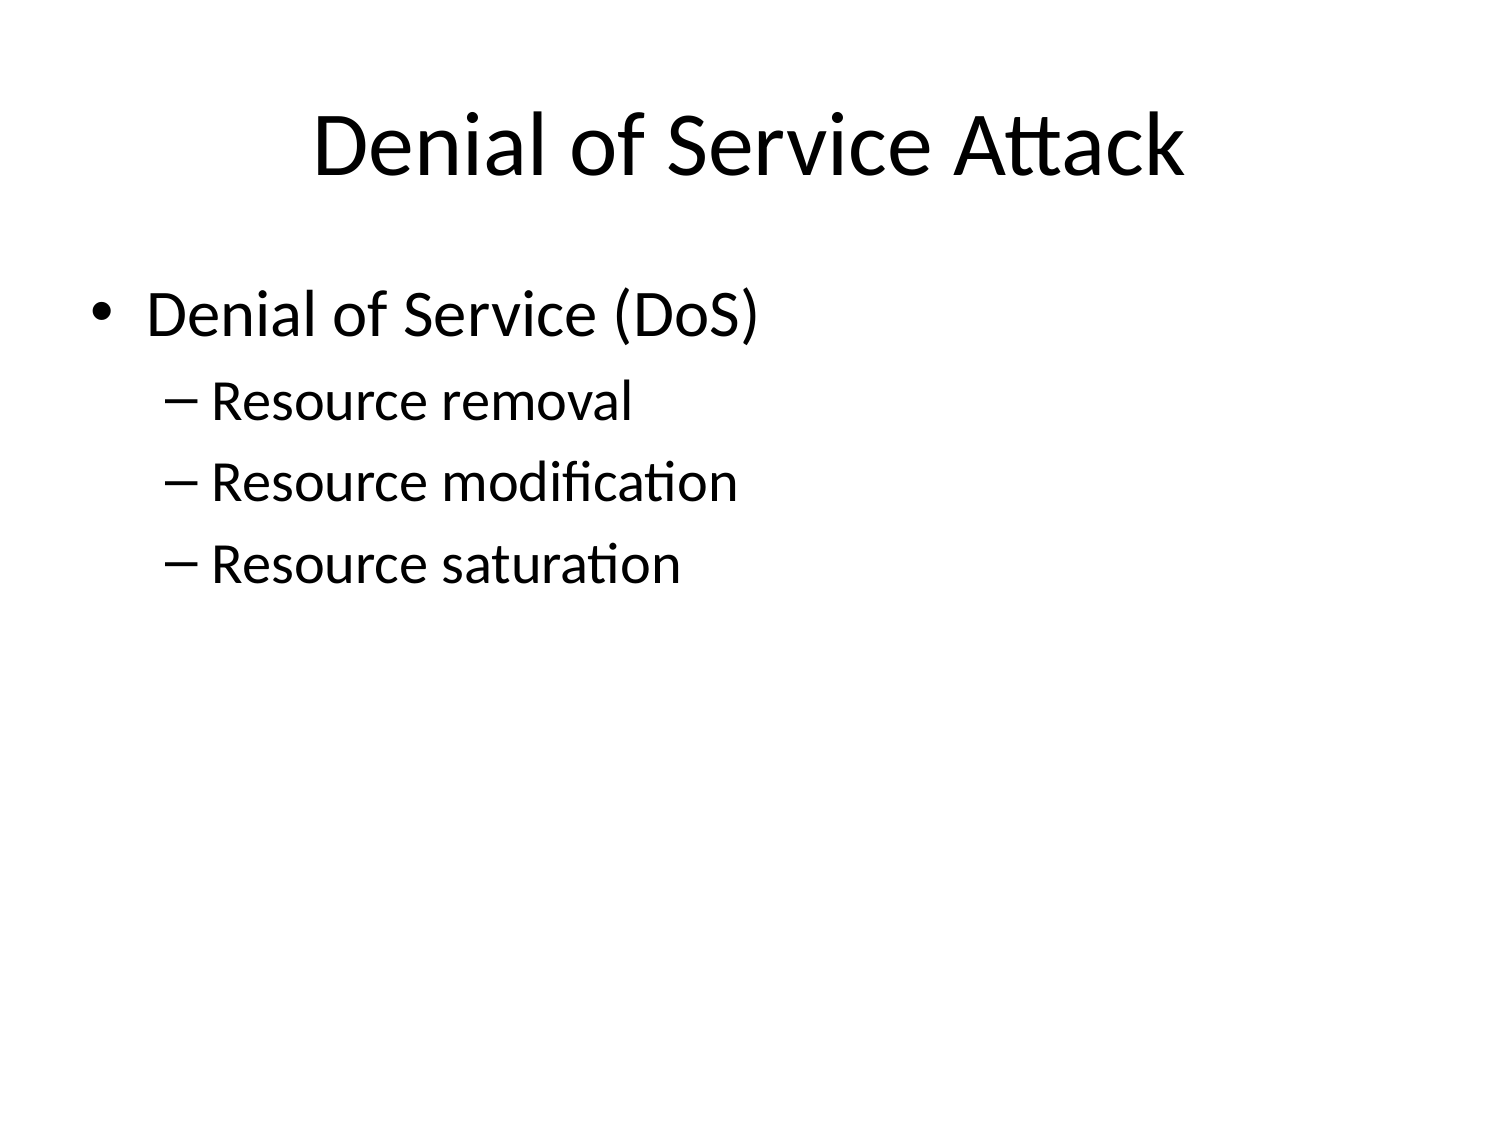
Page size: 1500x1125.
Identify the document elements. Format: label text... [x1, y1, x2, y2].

list Denial of Service (DoS) Resource removal Resource modification Resource saturation [75, 262, 1425, 1005]
title Denial of Service Attack [75, 45, 1425, 233]
